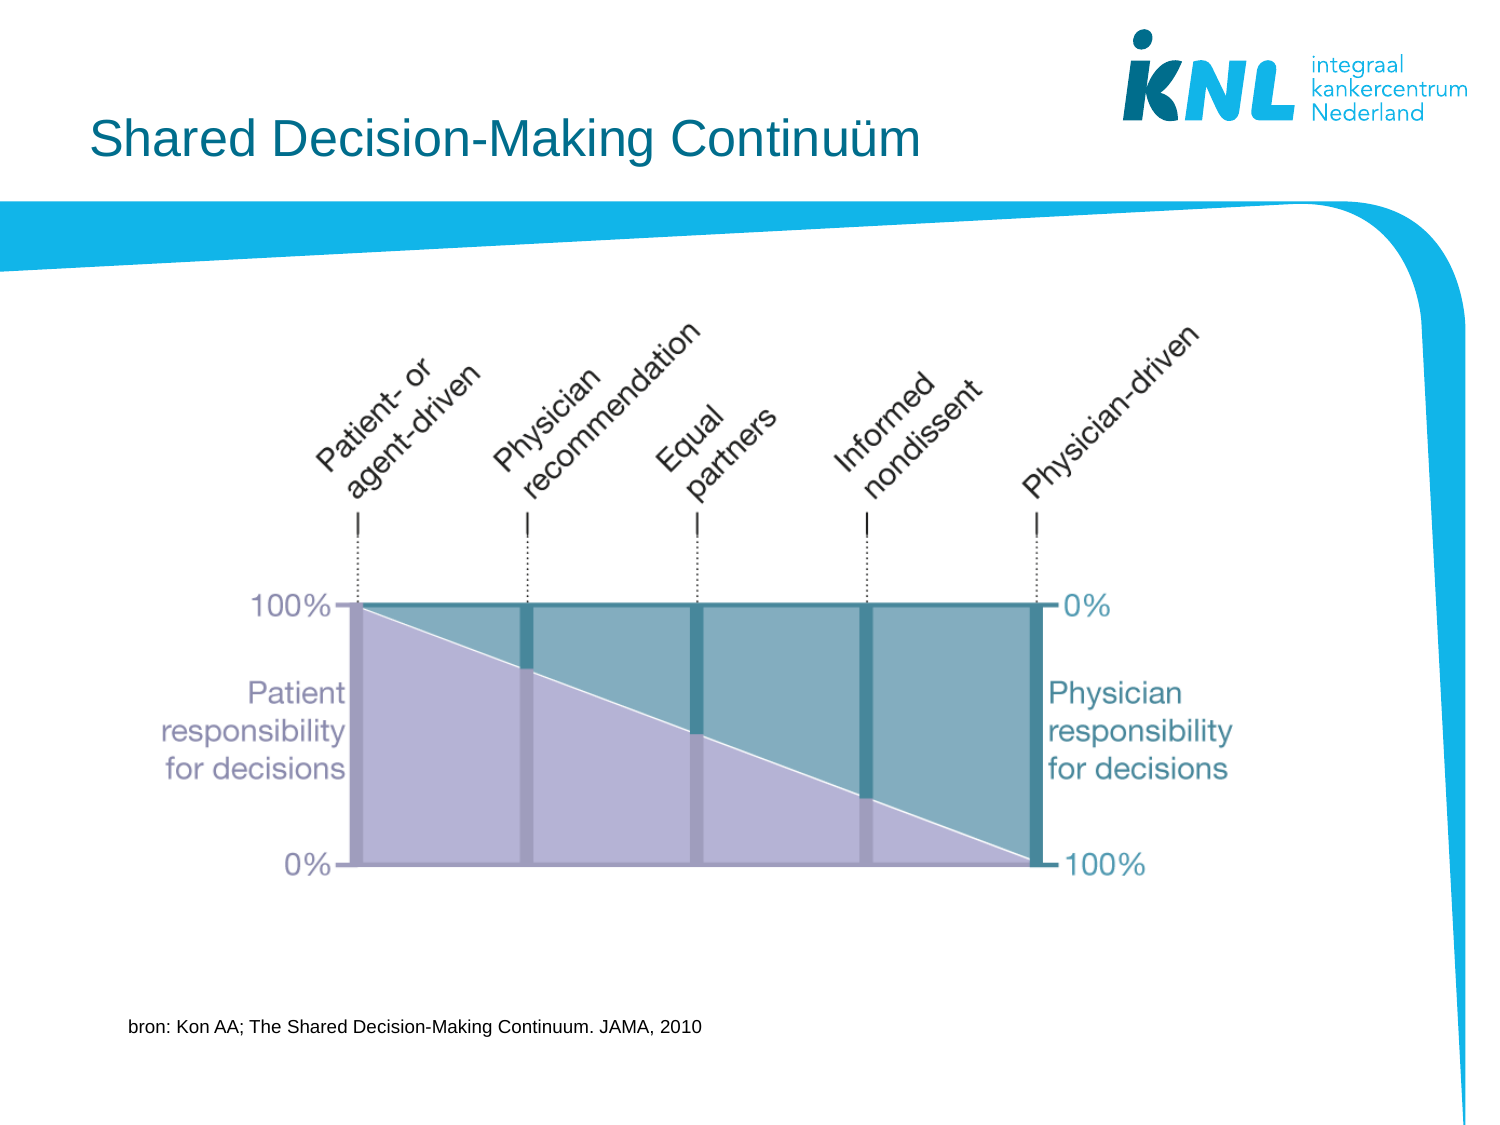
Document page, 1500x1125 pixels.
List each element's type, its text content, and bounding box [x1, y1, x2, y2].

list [161, 272, 1233, 920]
title Shared Decision-Making Continuüm [77, 42, 1075, 168]
text_box bron: Kon AA; The Shared Decision-Making Continuum. JAMA, 2010 [113, 1006, 1184, 1045]
